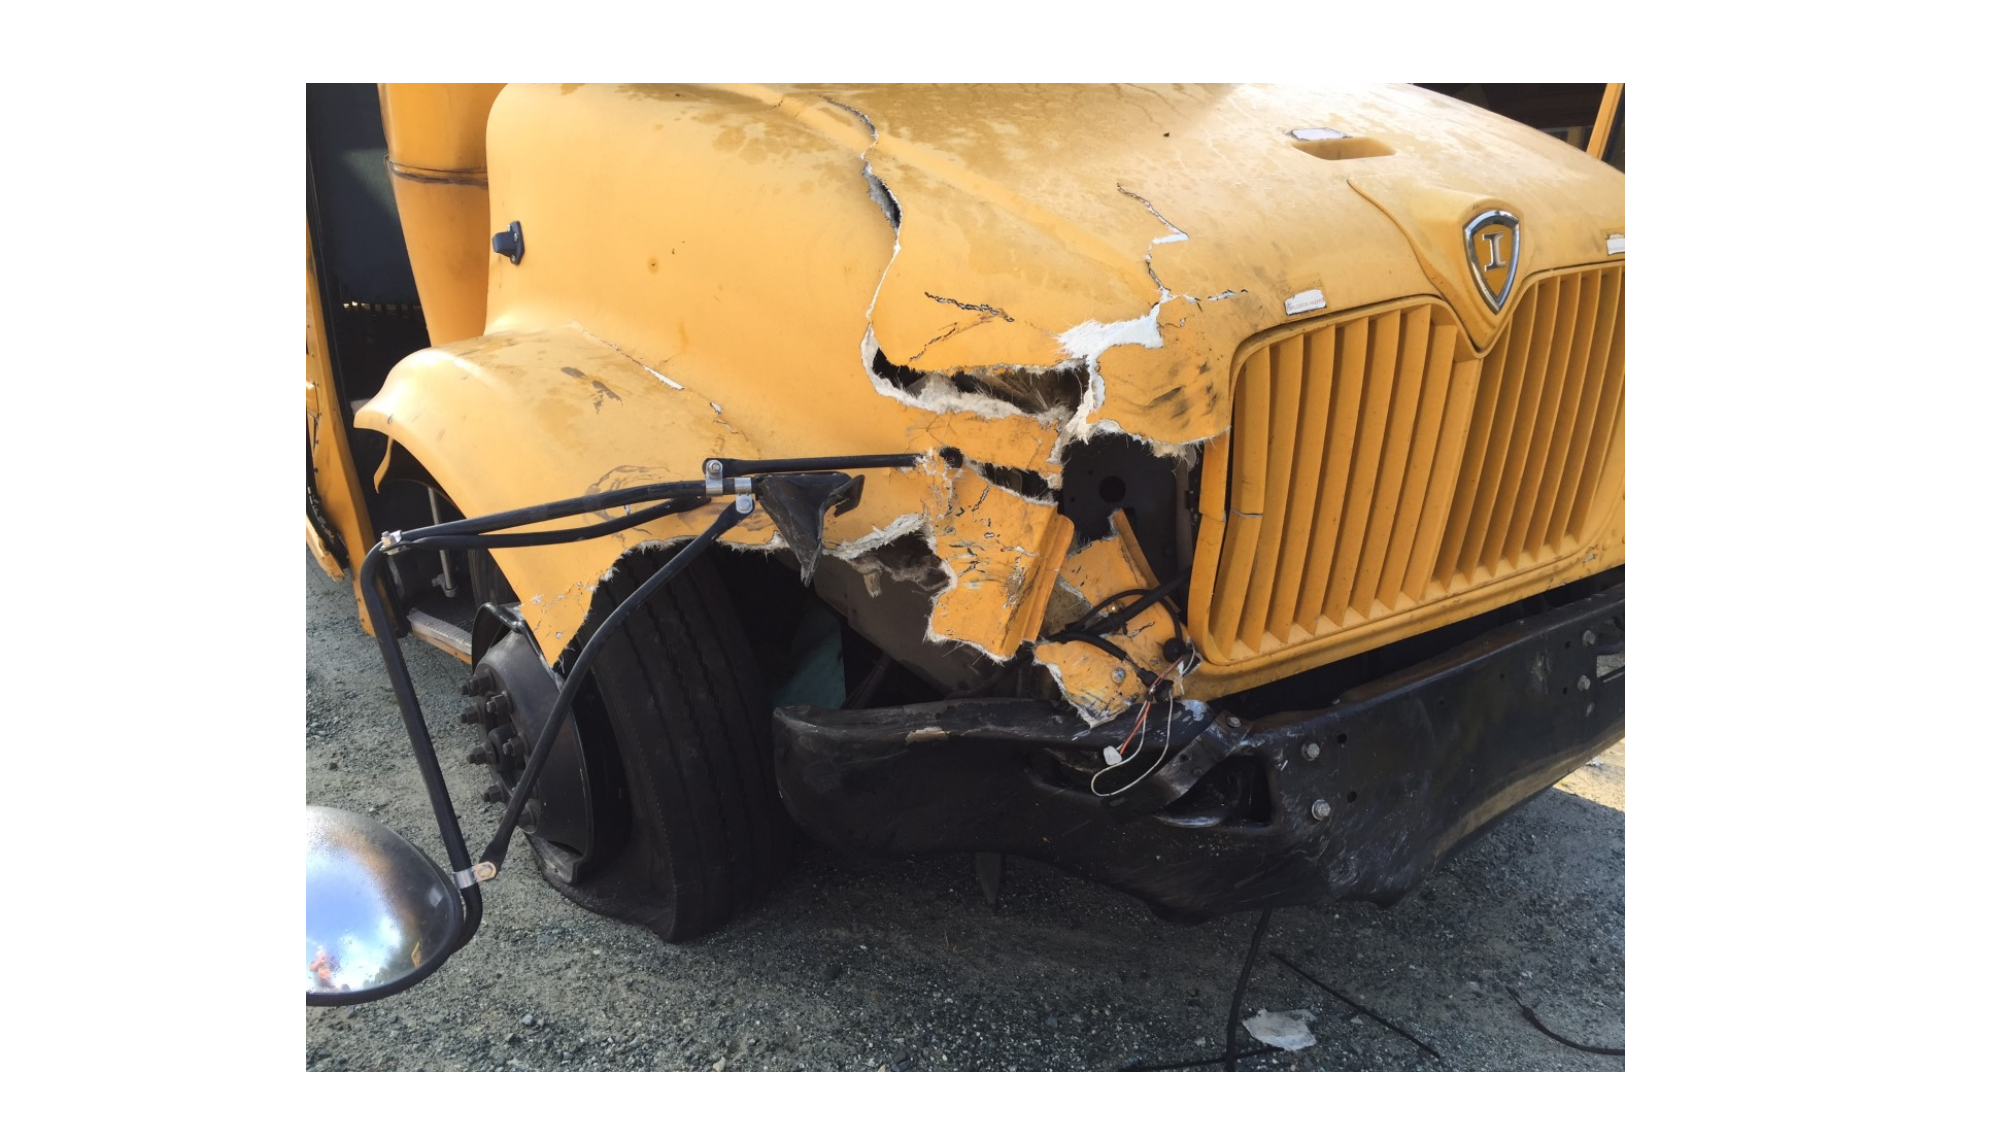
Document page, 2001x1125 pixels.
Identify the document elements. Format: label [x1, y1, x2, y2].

picture [306, 83, 1625, 1072]
